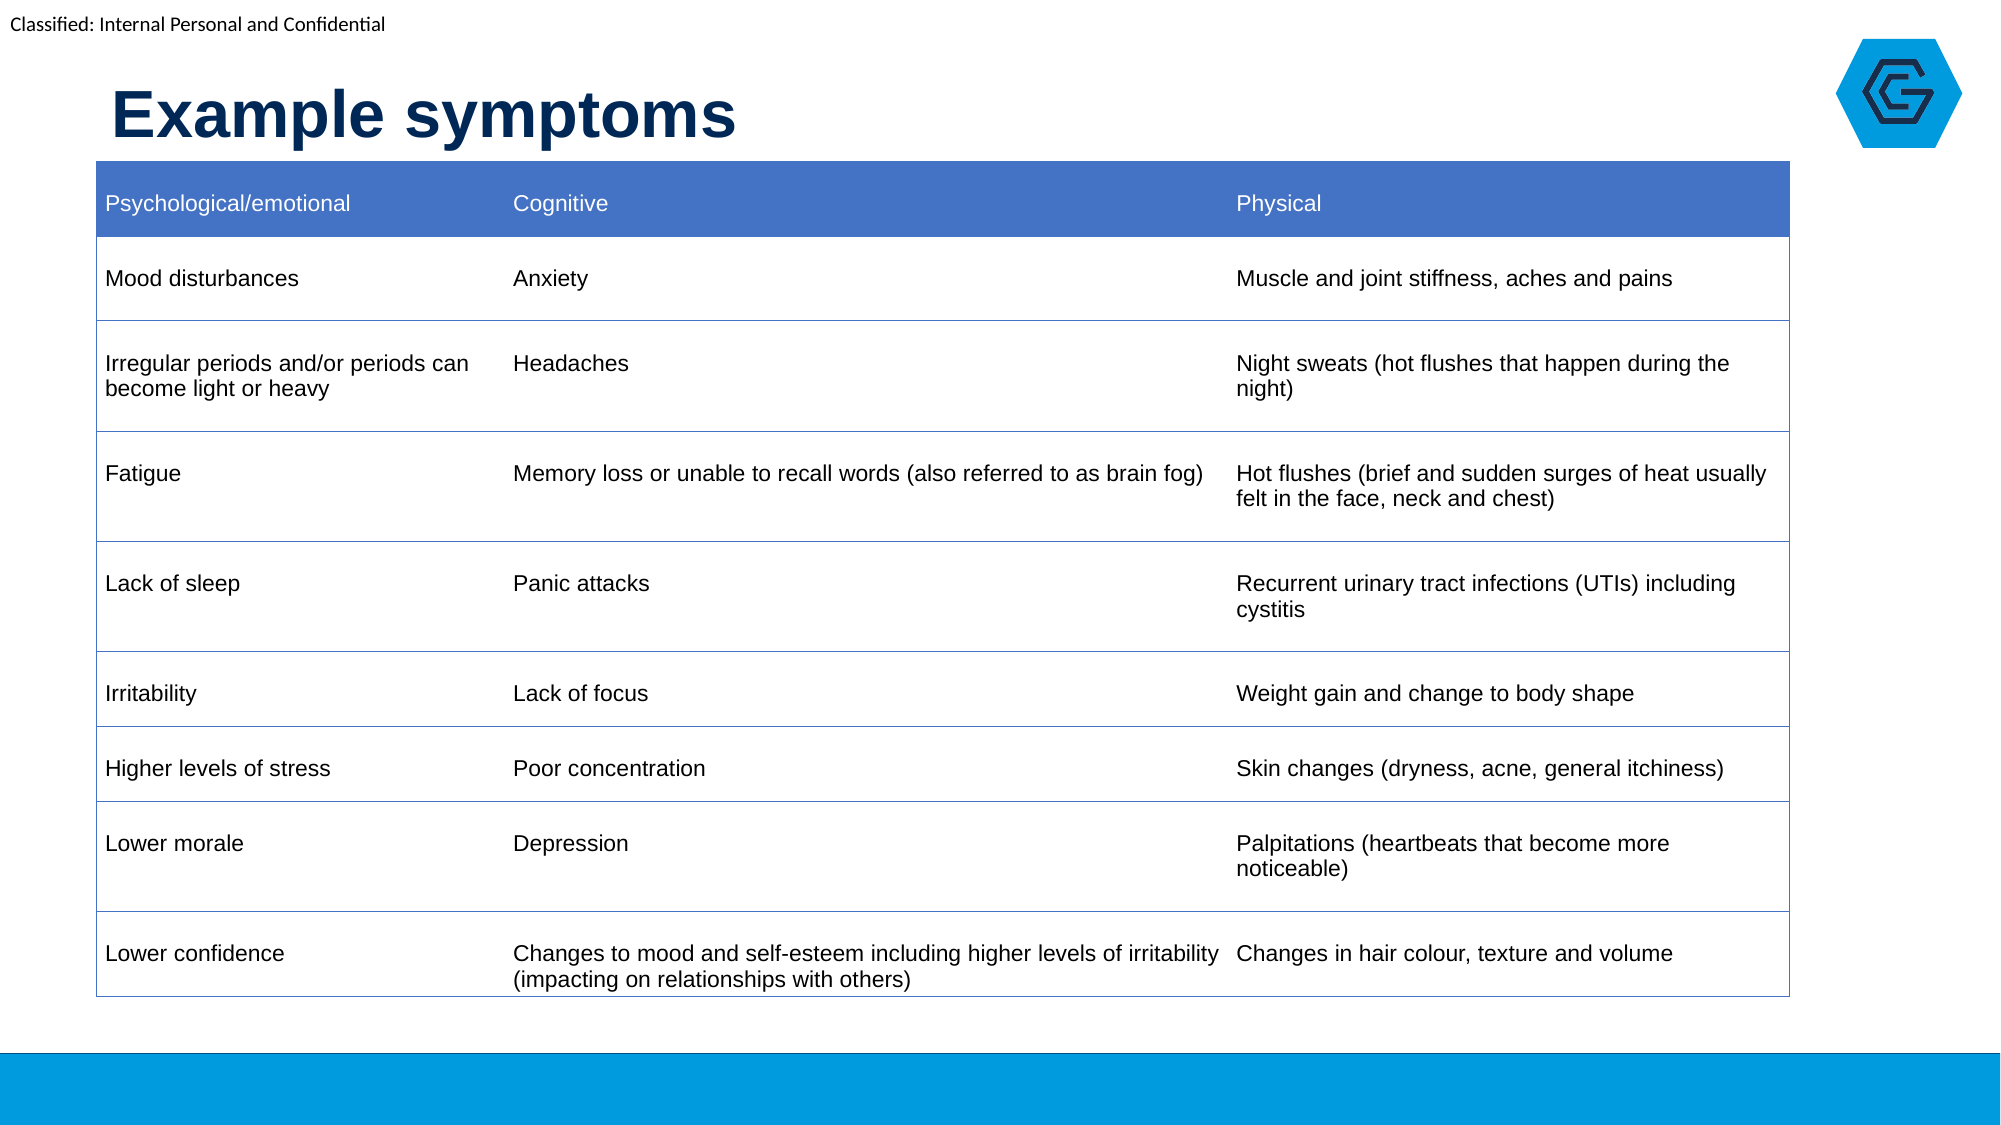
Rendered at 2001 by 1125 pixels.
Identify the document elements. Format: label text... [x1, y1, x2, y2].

table_cell Lower confidence [97, 912, 505, 996]
picture [1863, 60, 1933, 123]
table_cell Mood disturbances [97, 237, 505, 320]
table_cell Irritability [97, 652, 505, 726]
title Example symptoms [96, 71, 1742, 161]
table_cell Night sweats (hot flushes that happen during the night) [1228, 321, 1789, 431]
table_cell Changes to mood and self-esteem including higher levels of irritability (impacting on relationships with others) [505, 912, 1228, 996]
table_cell Poor concentration [505, 727, 1228, 801]
table_cell Recurrent urinary tract infections (UTIs) including cystitis [1228, 542, 1789, 651]
table_cell Higher levels of stress [97, 727, 505, 801]
table_cell Skin changes (dryness, acne, general itchiness) [1228, 727, 1789, 801]
table_cell Weight gain and change to body shape [1228, 652, 1789, 726]
table_cell Lower morale [97, 802, 505, 911]
table_cell Hot flushes (brief and sudden surges of heat usually felt in the face, neck and chest) [1228, 432, 1789, 541]
table_cell Palpitations (heartbeats that become more noticeable) [1228, 802, 1789, 911]
table_cell Changes in hair colour, texture and volume [1228, 912, 1789, 996]
table_cell Memory loss or unable to recall words (also referred to as brain fog) [505, 432, 1228, 541]
table_cell Fatigue [97, 432, 505, 541]
picture [1879, 74, 1908, 109]
table_cell Lack of sleep [97, 542, 505, 651]
table_cell Depression [505, 802, 1228, 911]
table_cell Panic attacks [505, 542, 1228, 651]
table_cell Headaches [505, 321, 1228, 431]
table_cell Anxiety [505, 237, 1228, 320]
table_header Cognitive [505, 162, 1228, 236]
table_cell Lack of focus [505, 652, 1228, 726]
table_cell Irregular periods and/or periods can become light or heavy [97, 321, 505, 431]
table_header Psychological/emotional [97, 162, 505, 236]
table_header Physical [1228, 162, 1789, 236]
table_cell Muscle and joint stiffness, aches and pains [1228, 237, 1789, 320]
